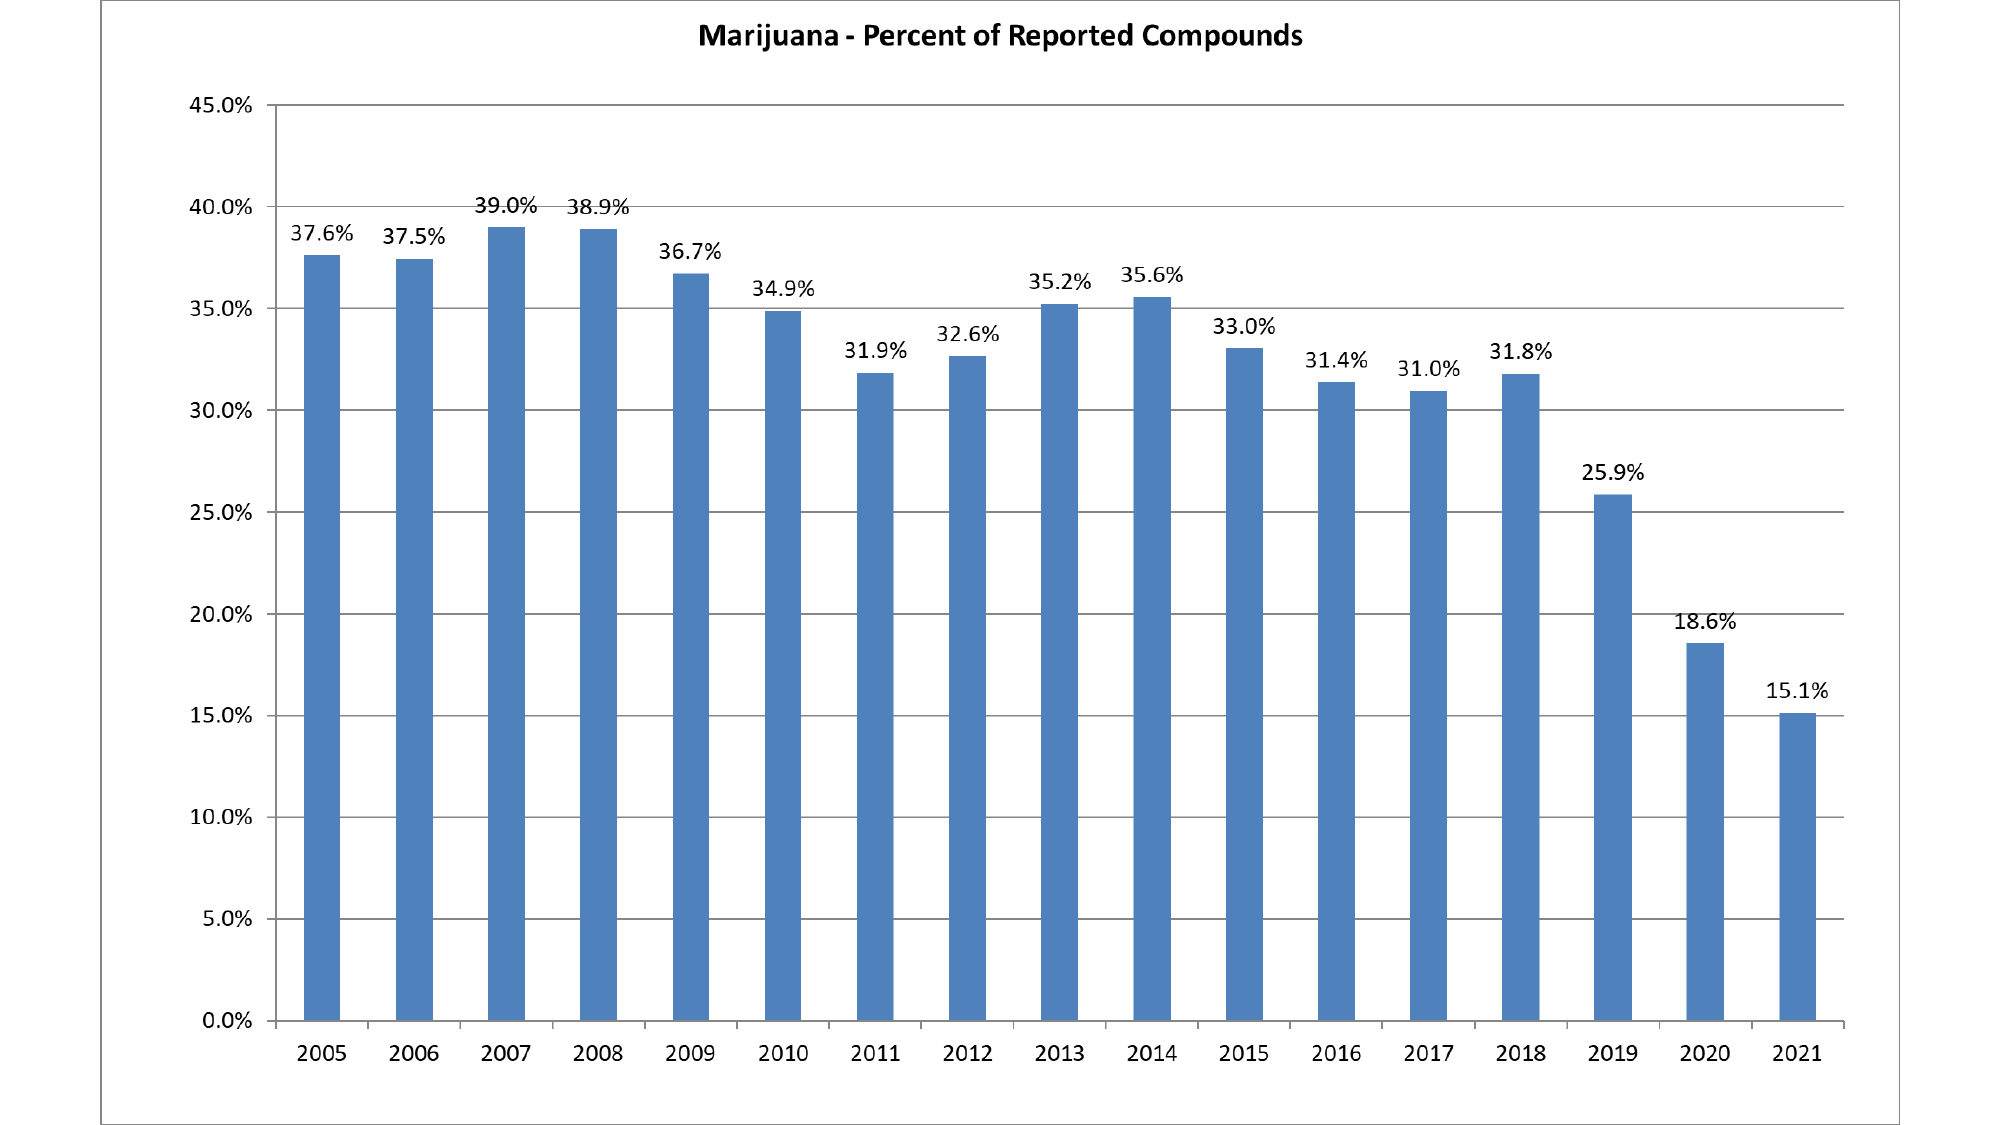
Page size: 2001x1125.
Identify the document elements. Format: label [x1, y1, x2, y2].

picture [100, 0, 1900, 1125]
